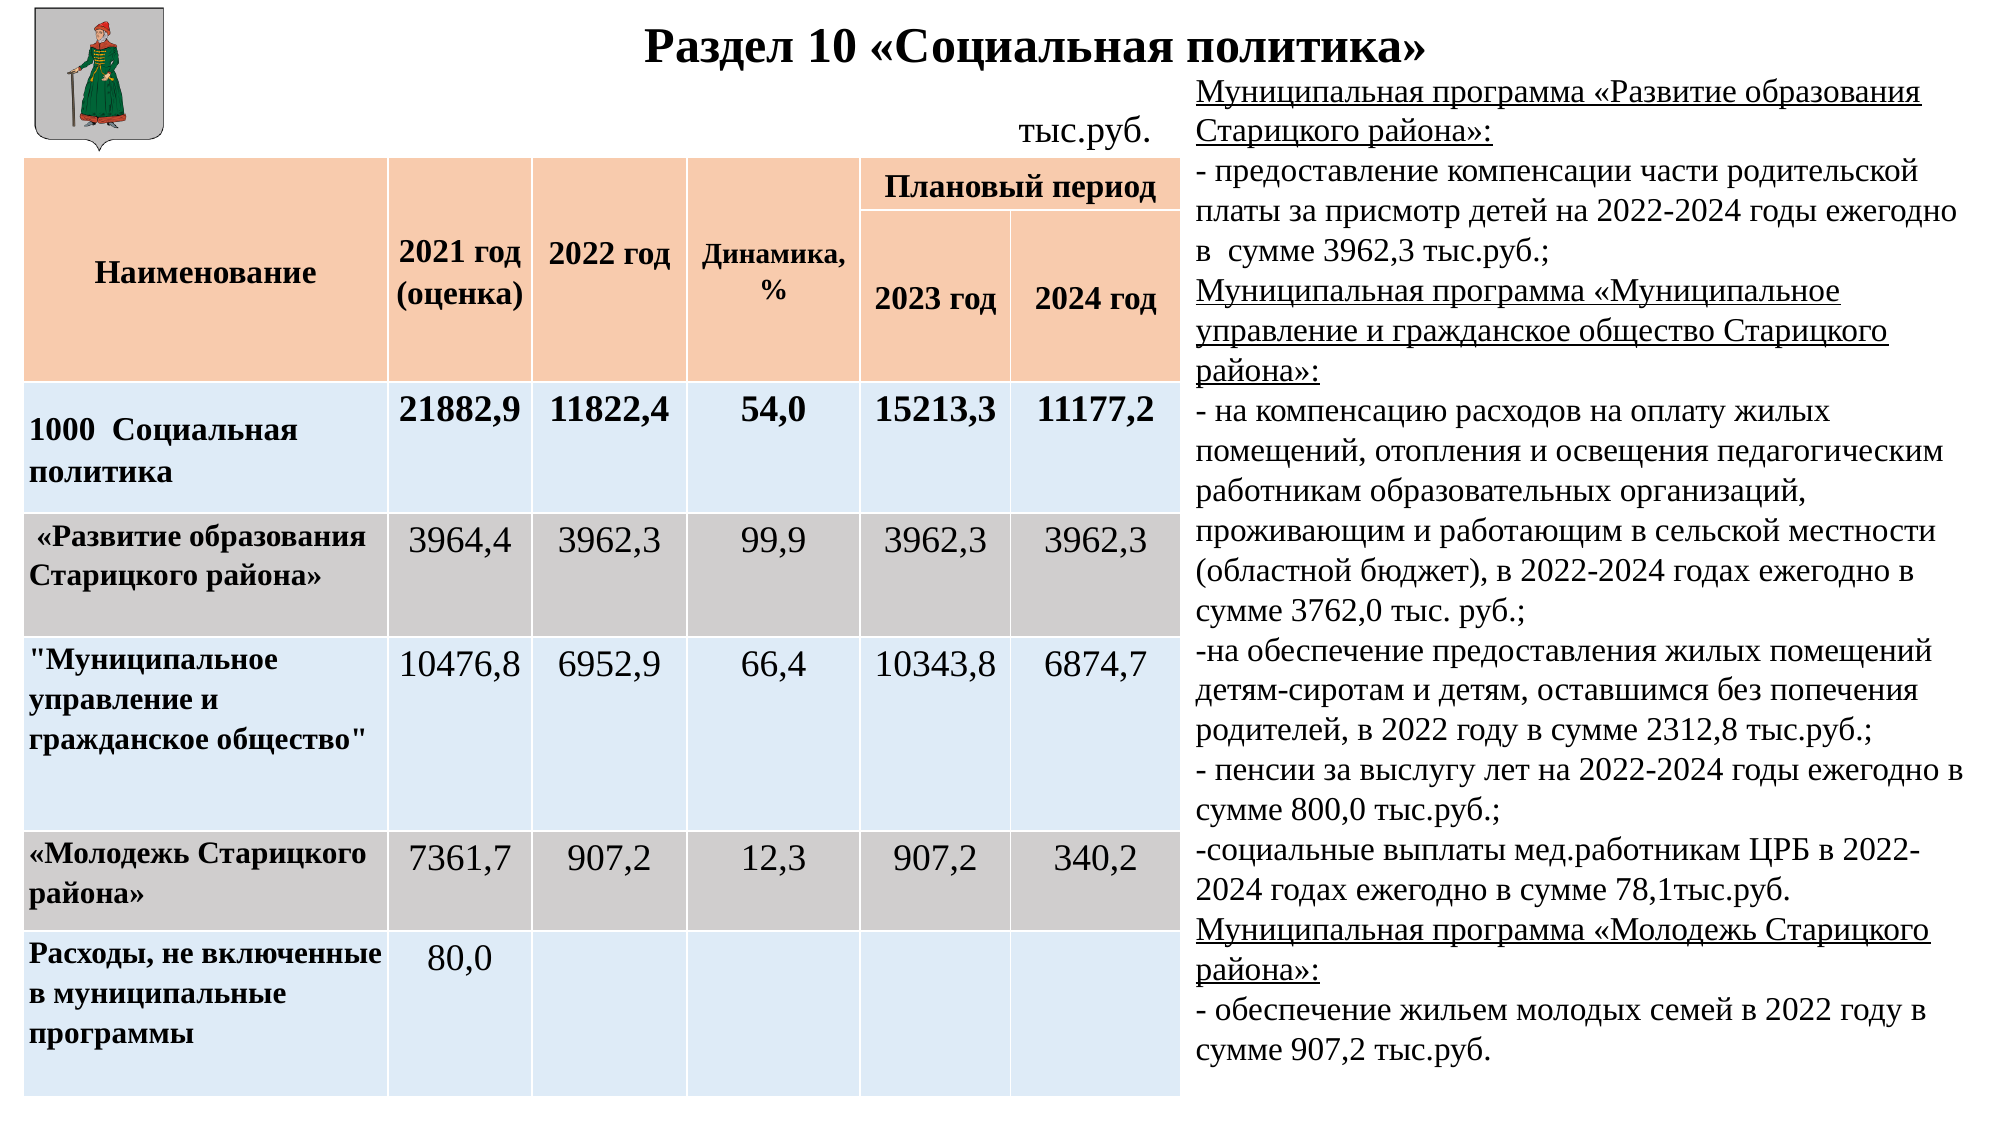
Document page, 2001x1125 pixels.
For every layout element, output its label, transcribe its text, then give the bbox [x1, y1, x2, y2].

table_cell 3962,3 [533, 514, 686, 636]
table_cell 80,0 [389, 932, 531, 1096]
table_header 2021 год (оценка) [389, 158, 531, 381]
picture [34, 7, 164, 152]
table_cell [688, 932, 859, 1096]
table_cell 907,2 [861, 832, 1010, 930]
table_cell 907,2 [533, 832, 686, 930]
table_cell 6952,9 [533, 638, 686, 830]
table_cell [1011, 932, 1180, 1096]
table_cell «Молодежь Старицкого района» [24, 832, 387, 930]
table_cell 11822,4 [533, 383, 686, 512]
table_header 2022 год [533, 158, 686, 381]
table_header Плановый период [861, 158, 1180, 209]
table_cell 54,0 [688, 383, 859, 512]
table_cell 3962,3 [1011, 514, 1180, 636]
table_cell Расходы, не включенные в муниципальные программы [24, 932, 387, 1096]
table_header Наименование [24, 158, 387, 381]
table_cell «Развитие образования Старицкого района» [24, 514, 387, 636]
table_cell 7361,7 [389, 832, 531, 930]
table_cell 2024 год [1011, 211, 1180, 381]
table_cell 10476,8 [389, 638, 531, 830]
table_cell 12,3 [688, 832, 859, 930]
table_cell 2023 год [861, 211, 1010, 381]
table_cell 99,9 [688, 514, 859, 636]
table_cell 3964,4 [389, 514, 531, 636]
text_box тыс.руб. [1003, 98, 1167, 156]
table_cell 66,4 [688, 638, 859, 830]
title Раздел 10 «Социальная политика» [425, 0, 1648, 94]
table_cell 340,2 [1011, 832, 1180, 930]
table_cell 6874,7 [1011, 638, 1180, 830]
table_cell 15213,3 [861, 383, 1010, 512]
table_cell [533, 932, 686, 1096]
table_cell [861, 932, 1010, 1096]
text_box Муниципальная программа «Развитие образования Старицкого района»: - предоставление компенсации части родительской платы за присмотр детей на 2022-2024 годы ежегодно в сумме 3962,3 тыс.руб.; Муниципальная программа «Муниципальное управление и гражданское общество Старицкого района»: - на компенсацию расходов на оплату жилых помещений, отопления и освещения педагогическим работникам образовательных организаций, проживающим и работающим в сельской местности (областной бюджет), в 2022-2024 годах ежегодно в сумме 3762,0 тыс. руб.; -на обеспечение предоставления жилых помещений детям-сиротам и детям, оставшимся без попечения родителей, в 2022 году в сумме 2312,8 тыс.руб.; - пенсии за выслугу лет на 2022-2024 годы ежегодно в сумме 800,0 тыс.руб.; -социальные выплаты мед.работникам ЦРБ в 2022-2024 годах ежегодно в сумме 78,1тыс.руб. Муниципальная программа «Молодежь Старицкого района»: - обеспечение жильем молодых семей в 2022 году в сумме 907,2 тыс.руб. [1180, 61, 1984, 1075]
table_cell 11177,2 [1011, 383, 1180, 512]
table_cell 21882,9 [389, 383, 531, 512]
table_cell 1000 Социальная политика [24, 383, 387, 512]
table_cell "Муниципальное управление и гражданское общество" [24, 638, 387, 830]
table_header Динамика, % [688, 158, 859, 381]
table_cell 3962,3 [861, 514, 1010, 636]
table_cell 10343,8 [861, 638, 1010, 830]
